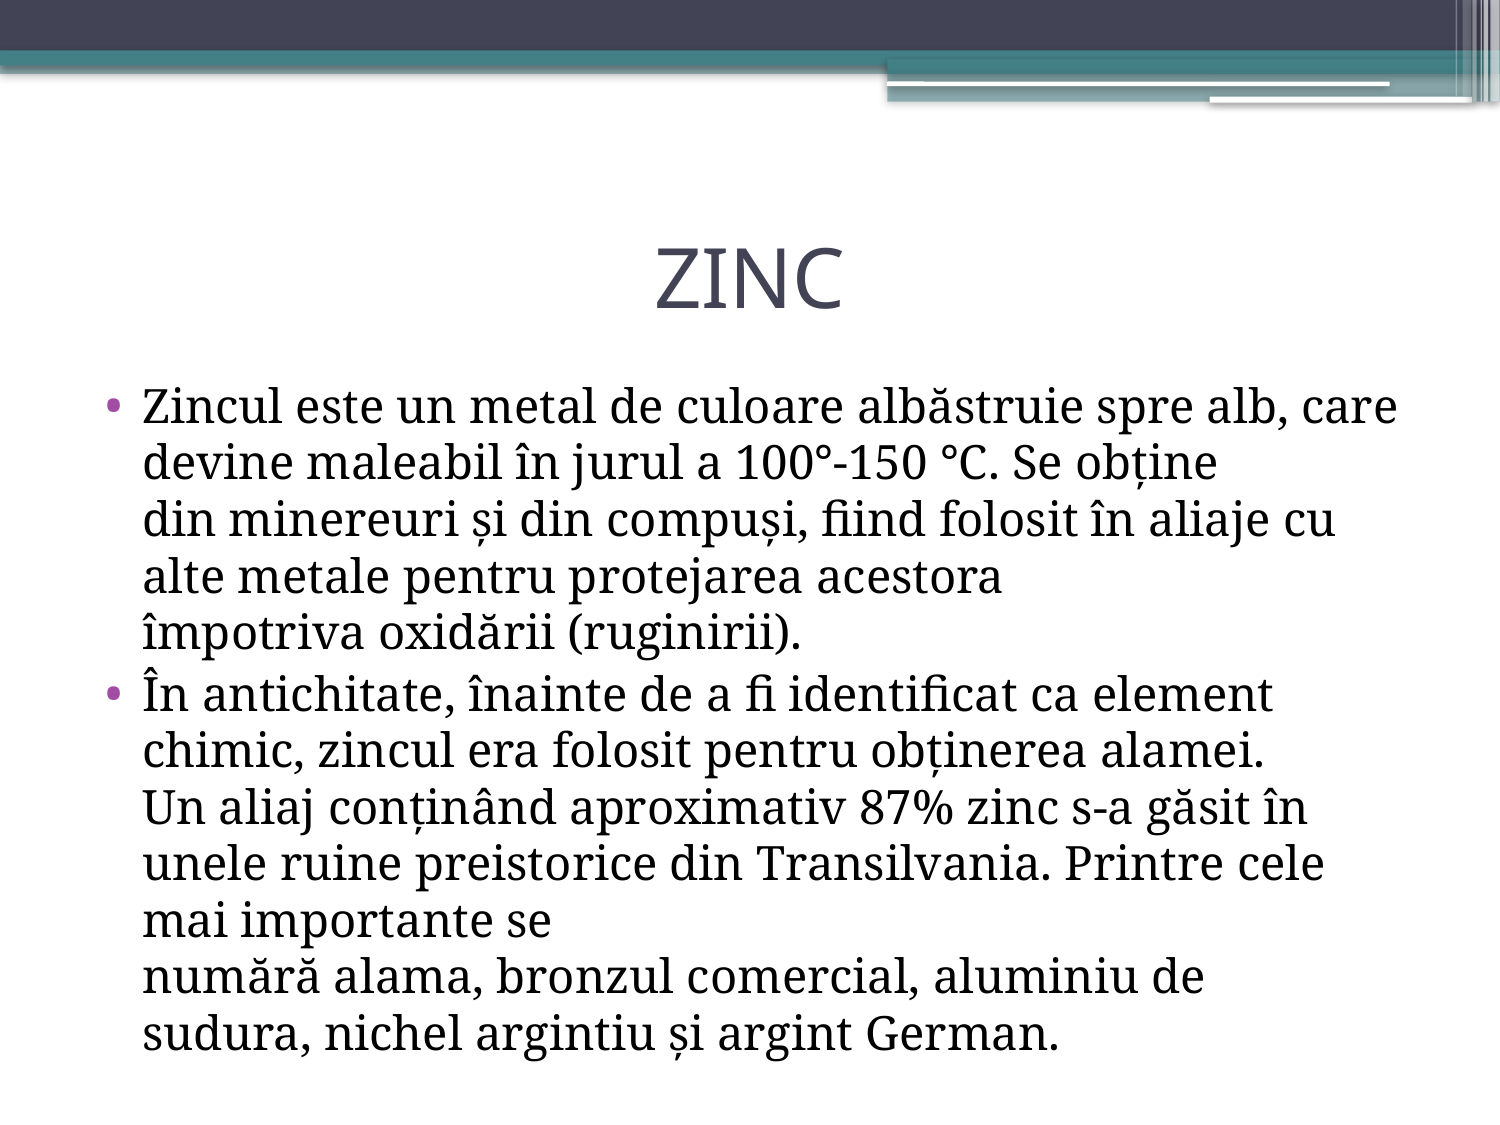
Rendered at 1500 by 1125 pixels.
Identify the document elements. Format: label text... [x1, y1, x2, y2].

title ZINC [75, 187, 1425, 363]
list Zincul este un metal de culoare albăstruie spre alb, care devine maleabil în jurul a 100°-150 °C. Se obține din minereuri și din compuși, fiind folosit în aliaje cu alte metale pentru protejarea acestora împotriva oxidării (ruginirii). În antichitate, înainte de a fi identificat ca element chimic, zincul era folosit pentru obținerea alamei. Un aliaj conținând aproximativ 87% zinc s-a găsit în unele ruine preistorice din Transilvania. Printre cele mai importante se numără alama, bronzul comercial, aluminiu de sudura, nichel argintiu și argint German. [75, 368, 1425, 1079]
